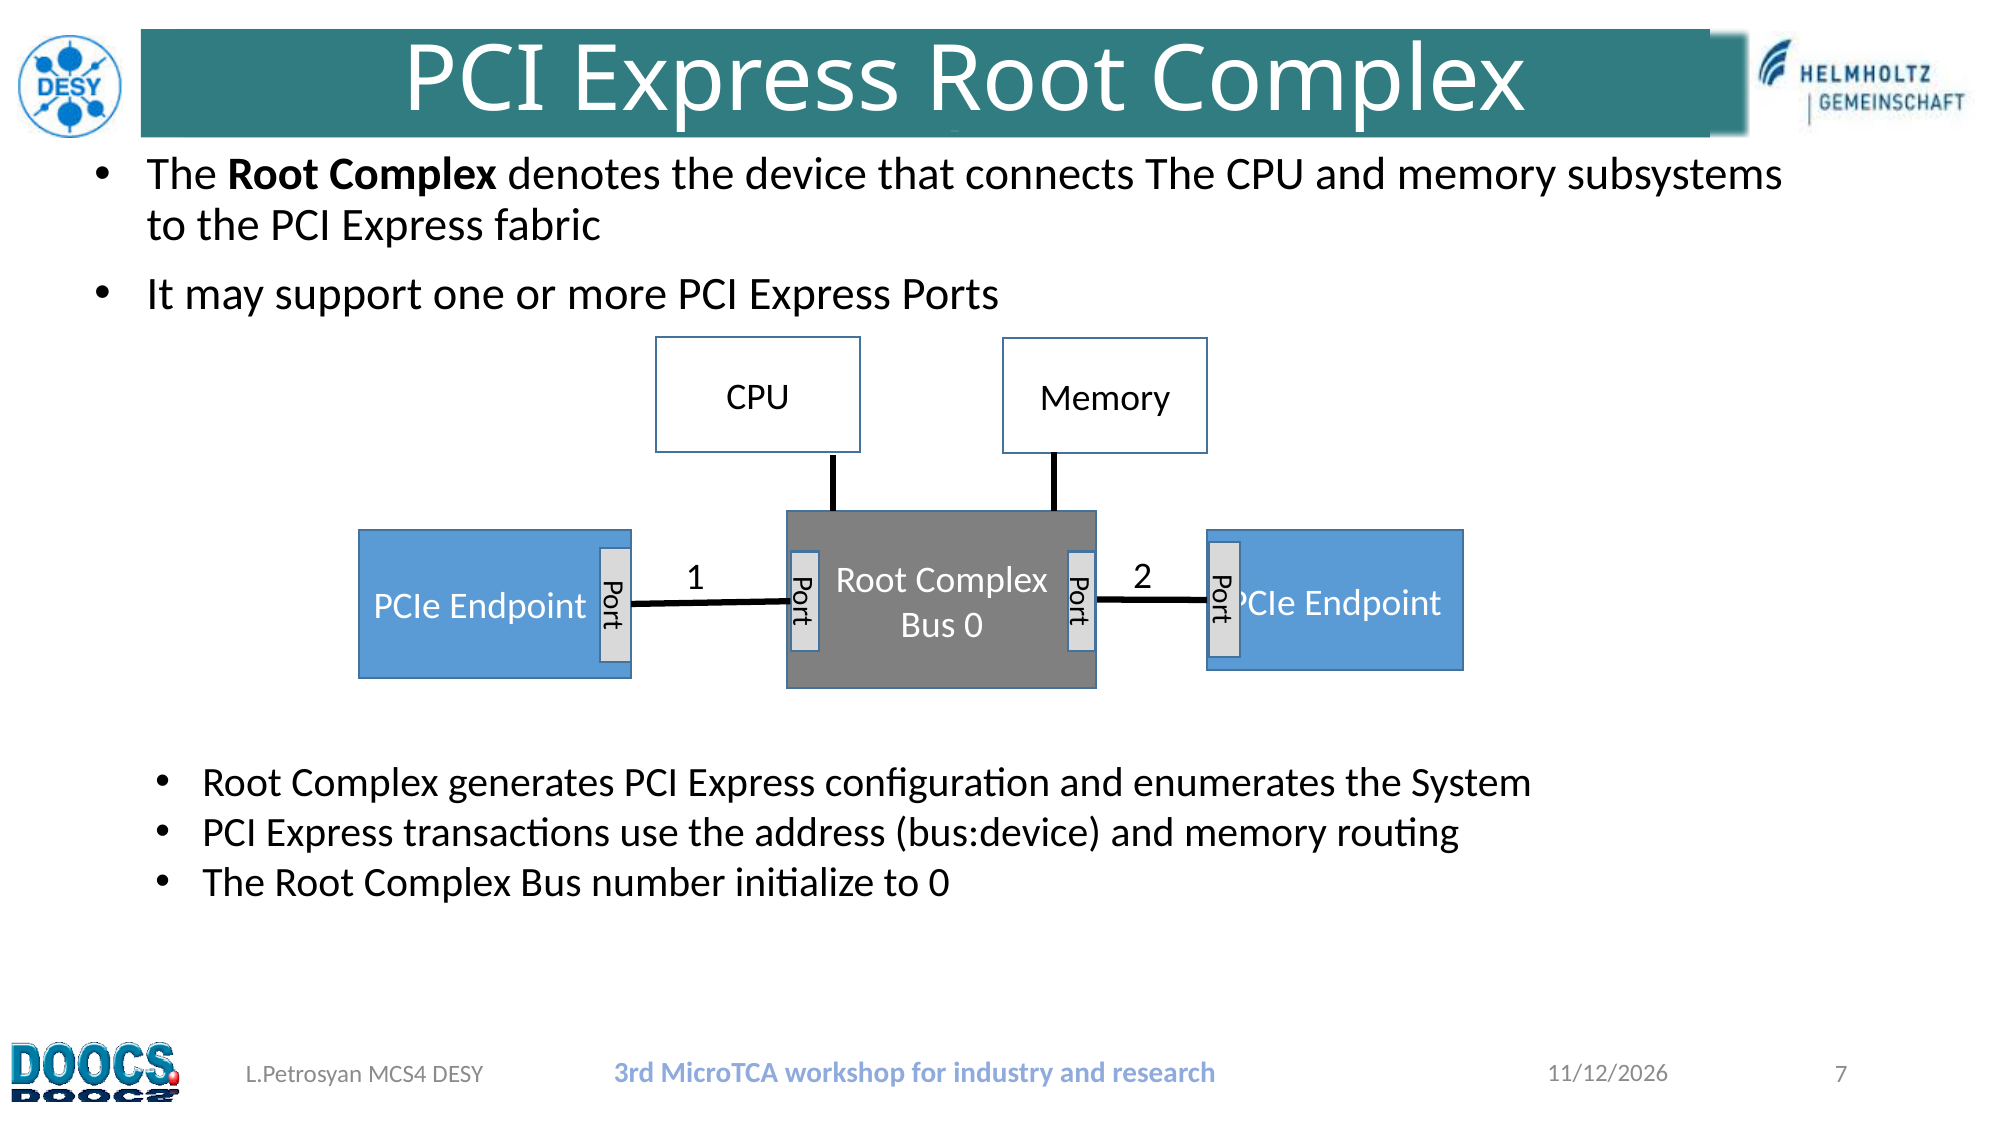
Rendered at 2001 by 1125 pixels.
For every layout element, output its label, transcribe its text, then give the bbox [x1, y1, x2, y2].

text_box Port [1067, 550, 1097, 652]
picture [17, 35, 123, 138]
text_box 1 [670, 544, 720, 601]
picture [10, 1008, 183, 1102]
text_box Memory [1002, 337, 1208, 454]
text_box 2 [1118, 543, 1168, 599]
picture [1749, 31, 1975, 135]
text_box CPU [655, 336, 861, 453]
text_box PCIe Endpoint [1206, 529, 1464, 671]
text_box Port [790, 550, 820, 652]
text_box Root Complex Bus 0 [786, 510, 1097, 689]
text_box Root Complex generates PCI Express configuration and enumerates the System PCI Express transactions use the address (bus:device) and memory routing The Root Complex Bus number initialize to 0 [140, 747, 1594, 913]
text_box PCIe Endpoint [358, 529, 632, 679]
text_box 2 [1118, 600, 1168, 604]
text_box Port [599, 547, 632, 663]
footer L.Petrosyan MCS4 DESY 3rd MicroTCA workshop for industry and research [230, 1040, 1533, 1101]
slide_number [182, 30, 1710, 138]
text_box PCI Express Root Complex [189, 38, 1743, 132]
list The Root Complex denotes the device that connects The CPU and memory subsystems to the PCI Express fabric It may support one or more PCI Express Ports [79, 142, 1805, 328]
title PCI Express [140, 29, 1710, 138]
text_box Port [1208, 541, 1241, 658]
slide_number 7 [1412, 1042, 1863, 1103]
